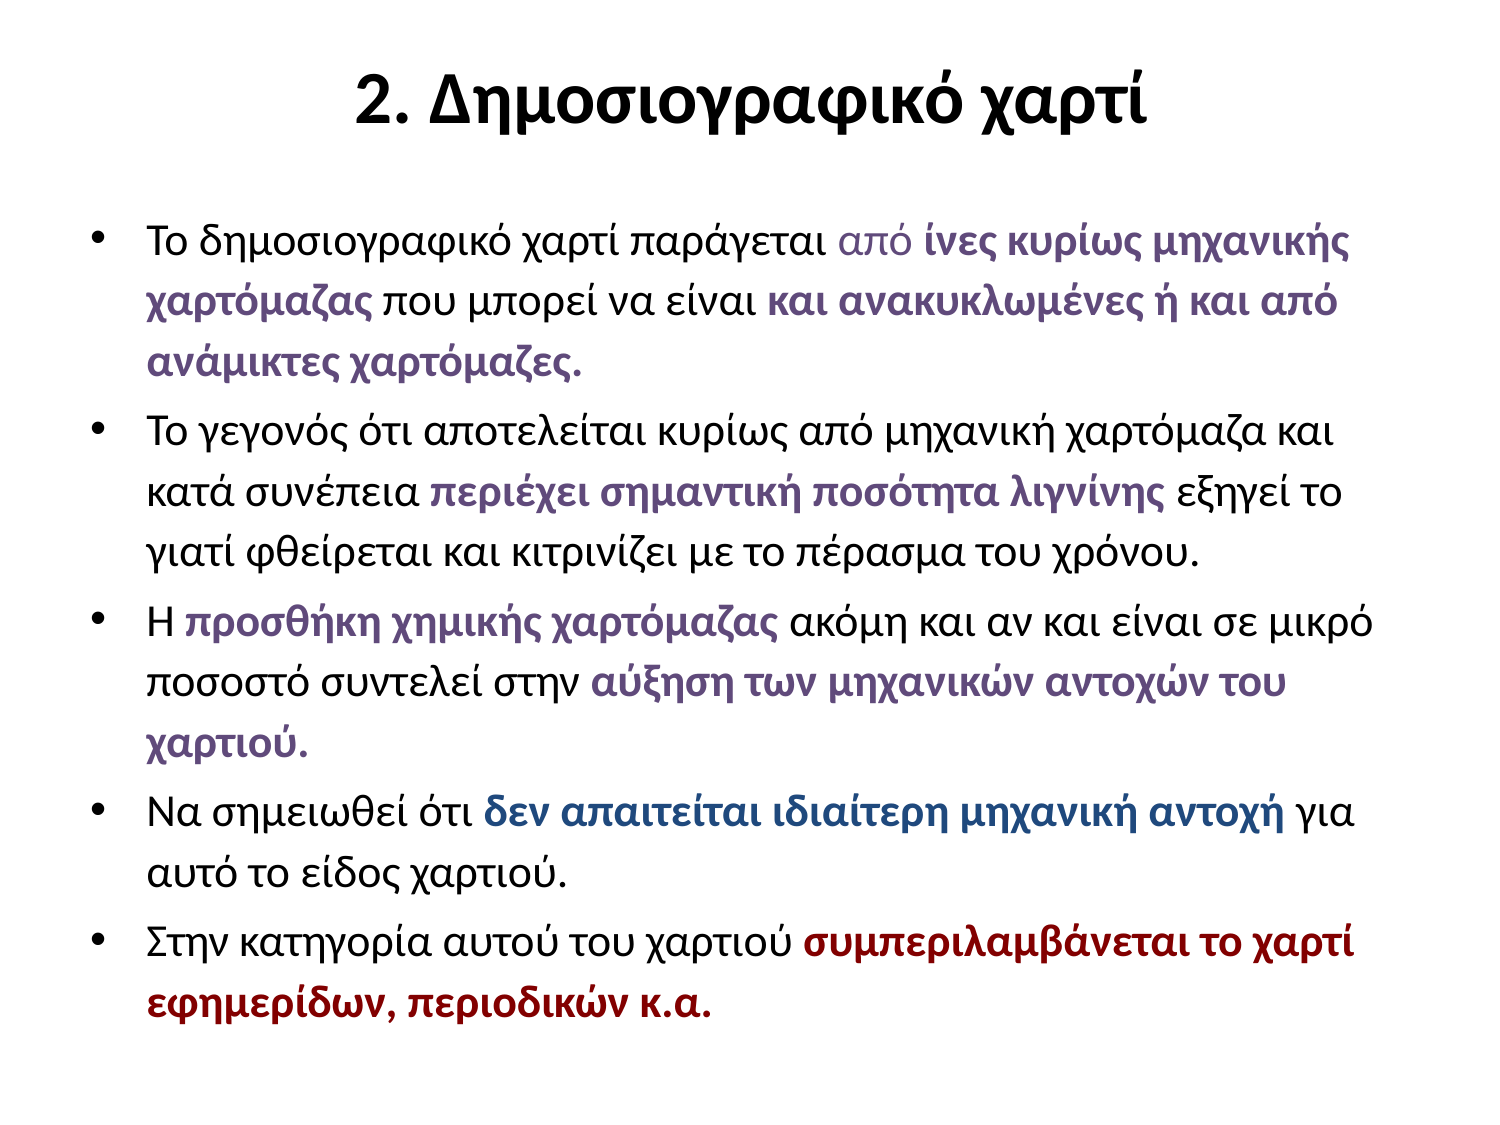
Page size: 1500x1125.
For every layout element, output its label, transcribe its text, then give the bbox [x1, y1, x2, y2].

list Το δημοσιογραφικό χαρτί παράγεται από ίνες κυρίως μηχανικής χαρτόμαζας που μπορεί να είναι και ανακυκλωμένες ή και από ανάμικτες χαρτόμαζες. Το γεγονός ότι αποτελείται κυρίως από μηχανική χαρτόμαζα και κατά συνέπεια περιέχει σημαντική ποσότητα λιγνίνης εξηγεί το γιατί φθείρεται και κιτρινίζει με το πέρασμα του χρόνου. Η προσθήκη χημικής χαρτόμαζας ακόμη και αν και είναι σε μικρό ποσοστό συντελεί στην αύξηση των μηχανικών αντοχών του χαρτιού. Να σημειωθεί ότι δεν απαιτείται ιδιαίτερη μηχανική αντοχή για αυτό το είδος χαρτιού. Στην κατηγορία αυτού του χαρτιού συμπεριλαμβάνεται το χαρτί εφημερίδων, περιοδικών κ.α. [75, 196, 1425, 1125]
title 2. Δημοσιογραφικό χαρτί [76, 19, 1427, 169]
